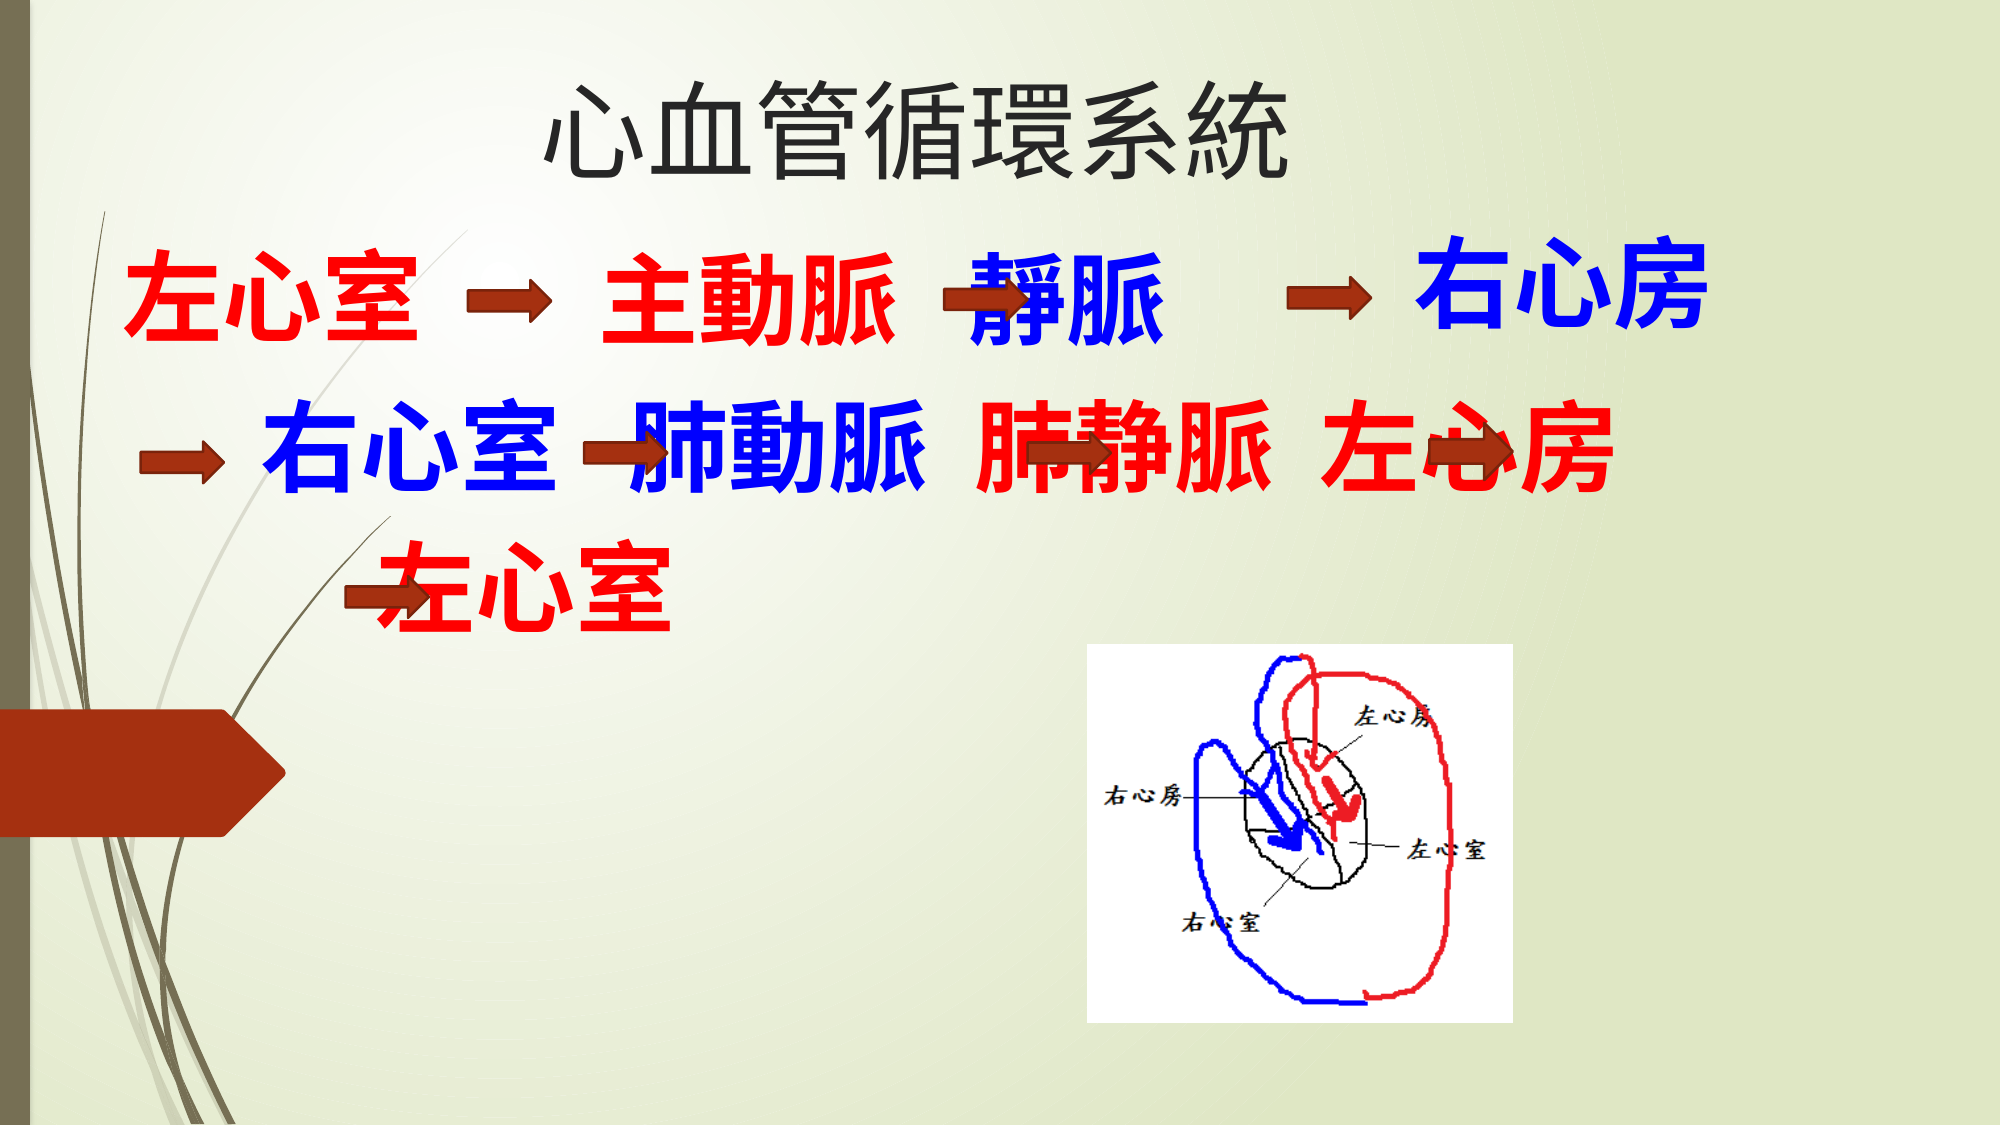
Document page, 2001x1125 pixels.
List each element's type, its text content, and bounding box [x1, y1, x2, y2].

text_box [1428, 421, 1514, 482]
title 心血管循環系統 [524, 39, 1450, 211]
text_box [466, 278, 553, 323]
text_box 左心室 [107, 227, 1367, 363]
text_box [344, 574, 430, 620]
text_box [582, 430, 669, 476]
text_box [1026, 430, 1112, 476]
picture [1087, 644, 1513, 1023]
text_box [1286, 275, 1373, 320]
text_box 右心房 [1398, 212, 1732, 348]
text_box [139, 440, 225, 485]
text_box 主動脈 靜脈 [584, 229, 1726, 365]
text_box [942, 277, 1029, 322]
subtitle 右心室 肺動脈 肺静脈 左心房 左心室 [245, 376, 1848, 671]
